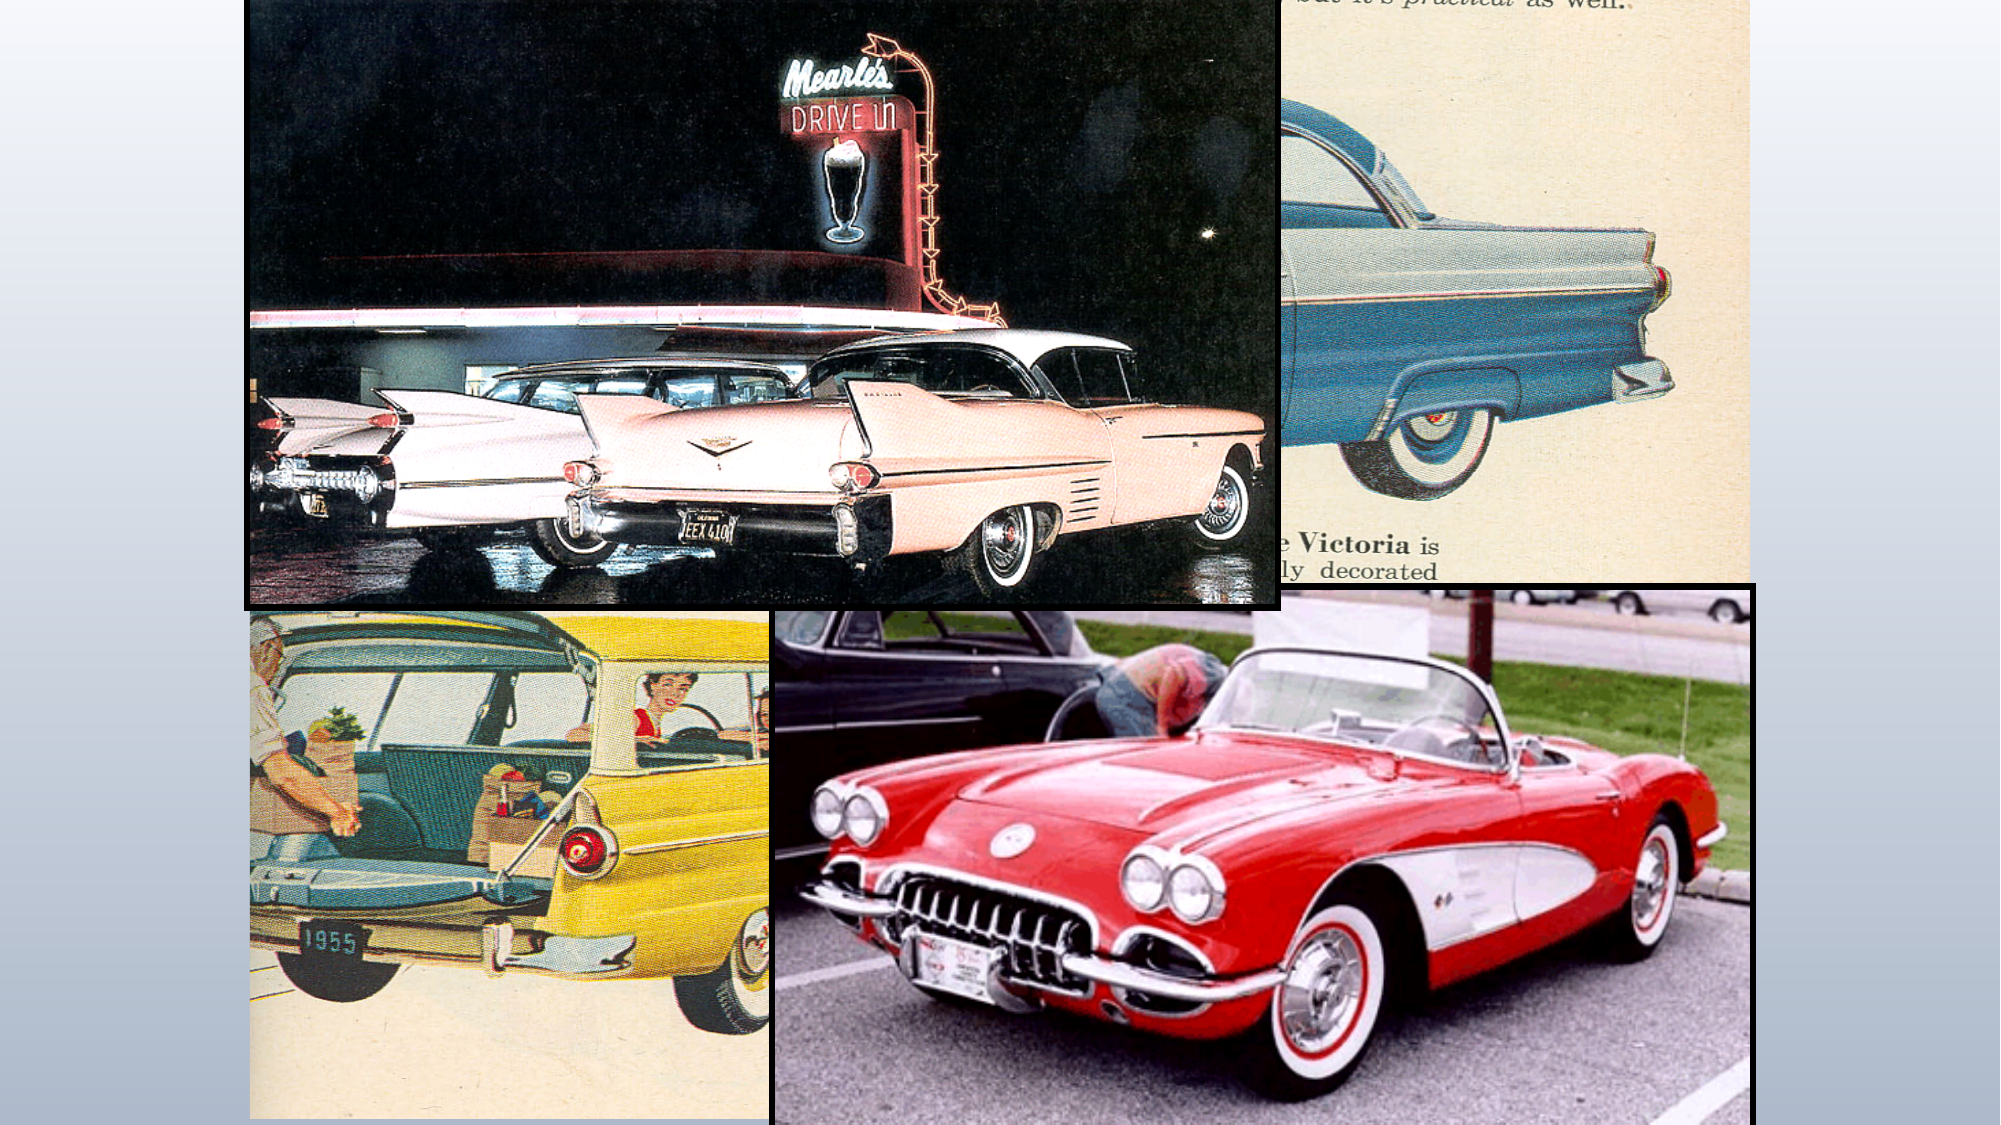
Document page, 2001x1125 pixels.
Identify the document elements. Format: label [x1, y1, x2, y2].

picture [249, 0, 1750, 1125]
